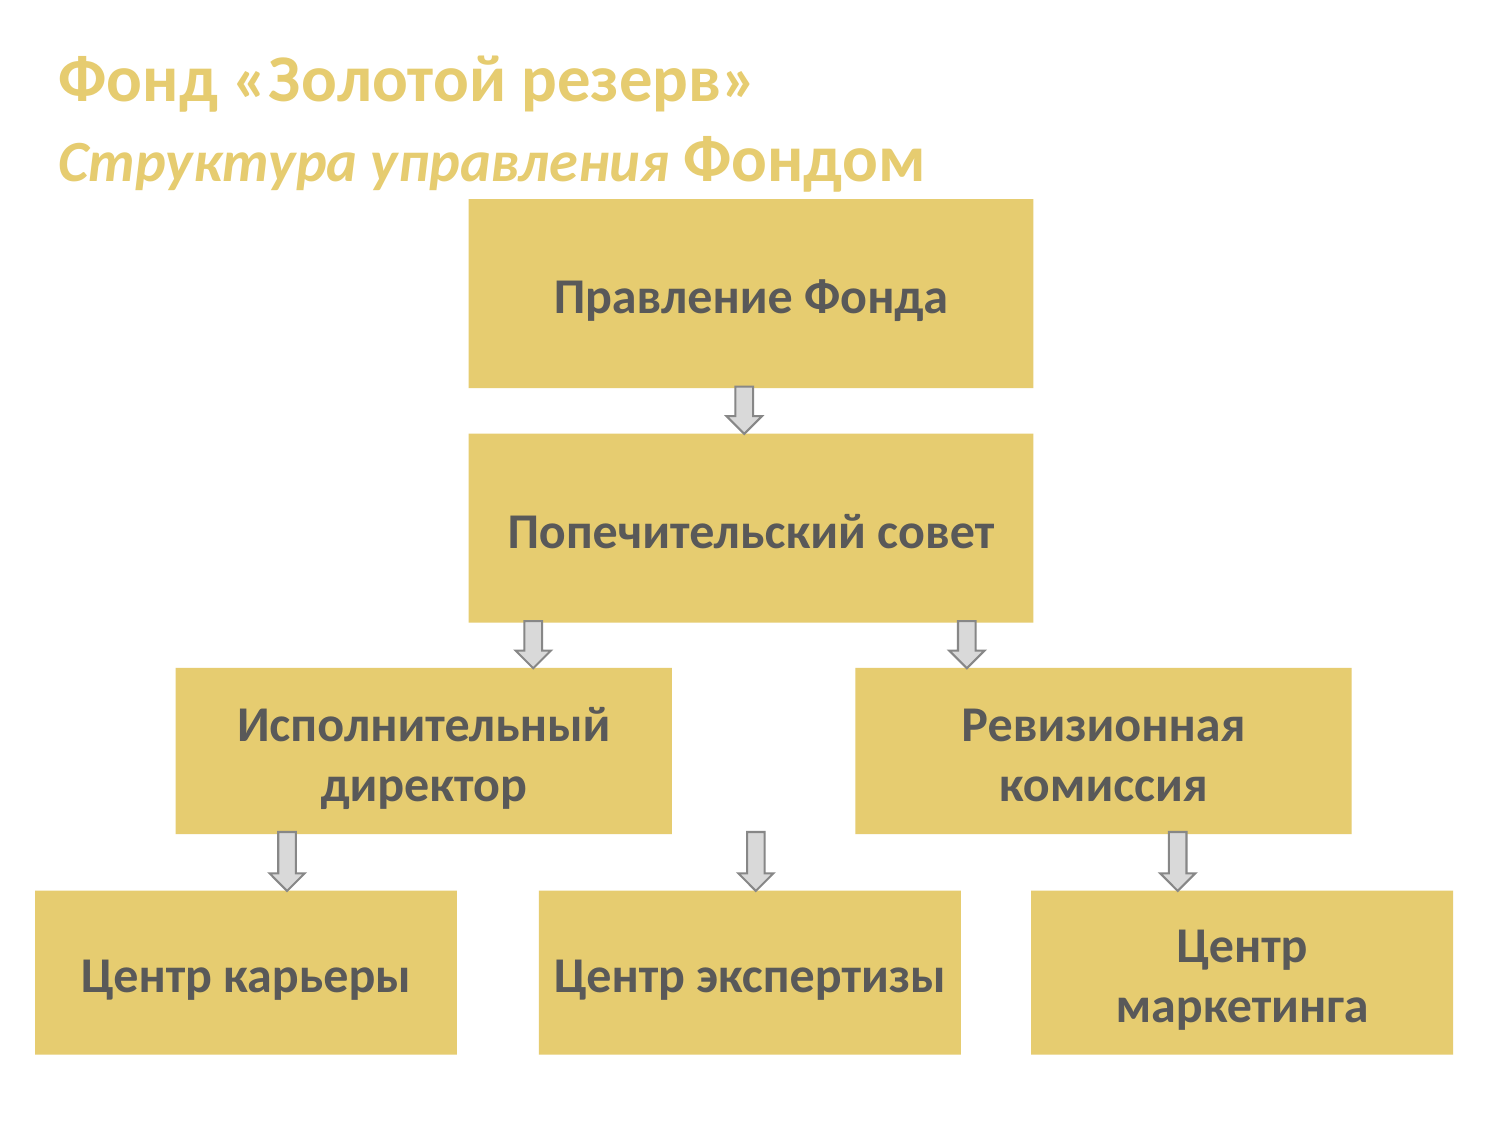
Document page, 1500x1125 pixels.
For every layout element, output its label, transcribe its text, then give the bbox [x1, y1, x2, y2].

text_box [513, 620, 554, 670]
text_box [946, 620, 988, 670]
text_box Центр маркетинга [1030, 890, 1454, 1056]
text_box Правление Фонда [468, 198, 1034, 389]
text_box [267, 830, 308, 893]
text_box Центр экспертизы [538, 890, 962, 1056]
text_box Фонд «Золотой резерв» Структура управления Фондом [58, 35, 1341, 121]
text_box Центр карьеры [34, 890, 458, 1056]
text_box [735, 830, 776, 893]
text_box Исполнительный директор [175, 667, 673, 835]
text_box Ревизионная комиссия [854, 667, 1353, 835]
text_box [724, 385, 765, 436]
text_box Попечительский совет [468, 432, 1034, 624]
text_box [1157, 830, 1198, 893]
